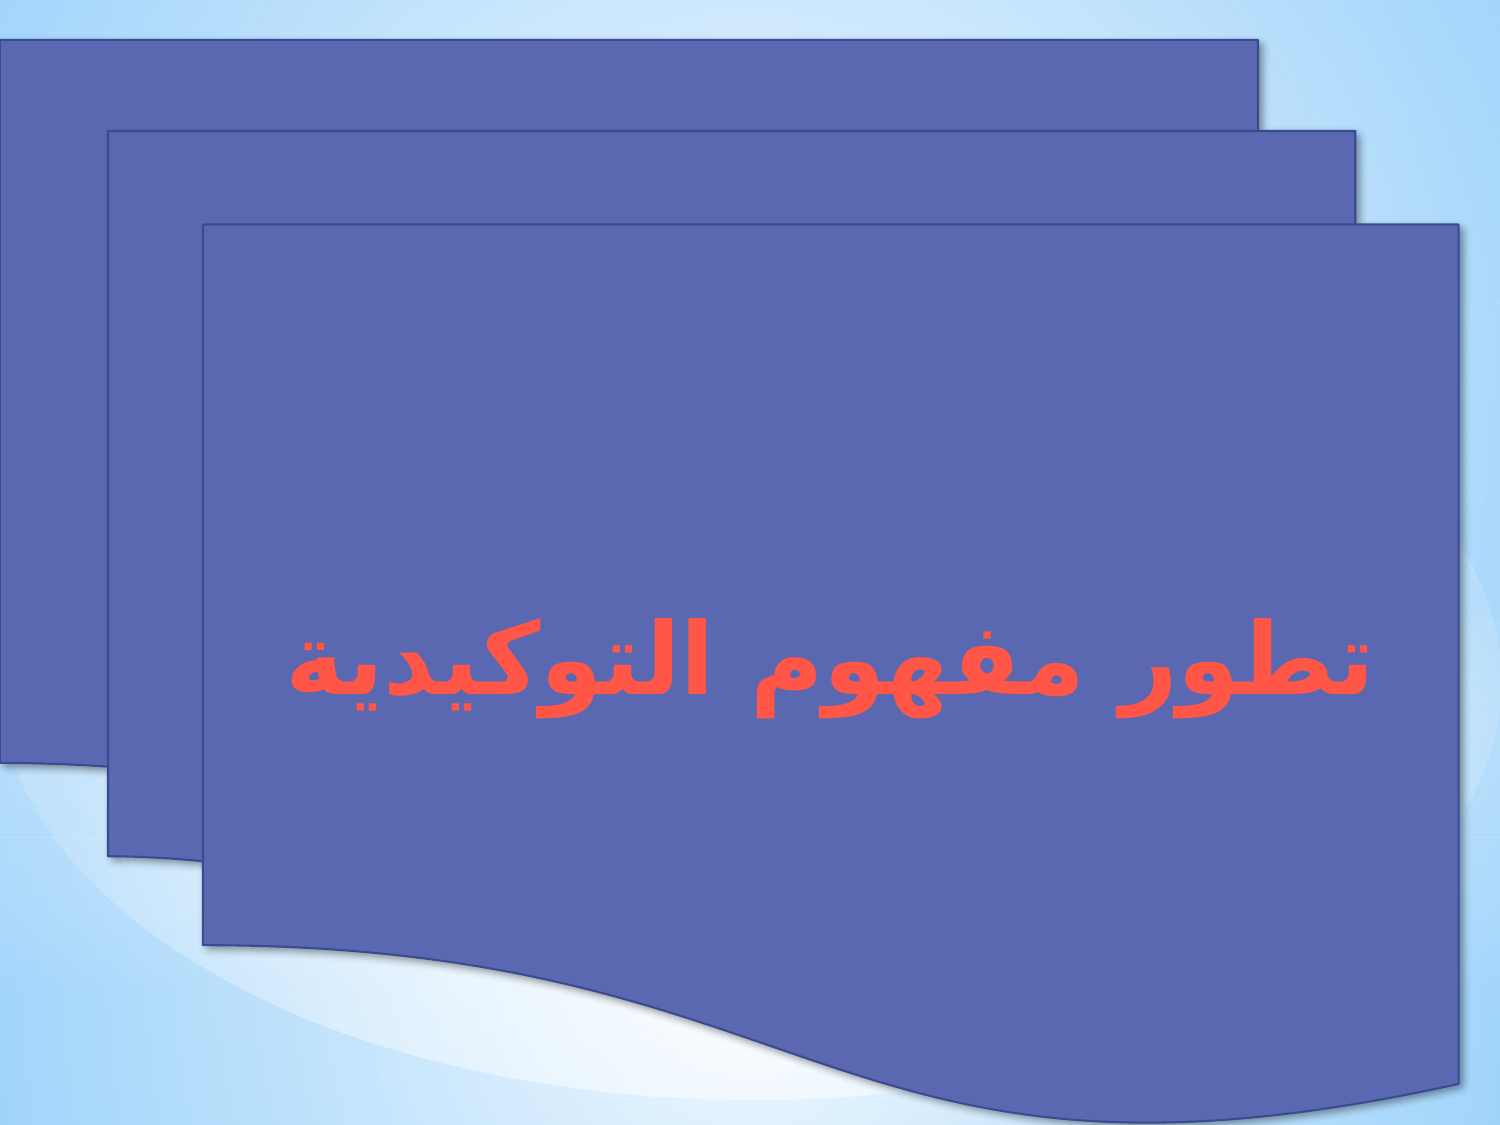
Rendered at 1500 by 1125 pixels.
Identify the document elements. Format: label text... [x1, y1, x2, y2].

text_box [1367, 208, 1500, 291]
text_box تطور مفهوم التوكيدية [0, 37, 1461, 1125]
